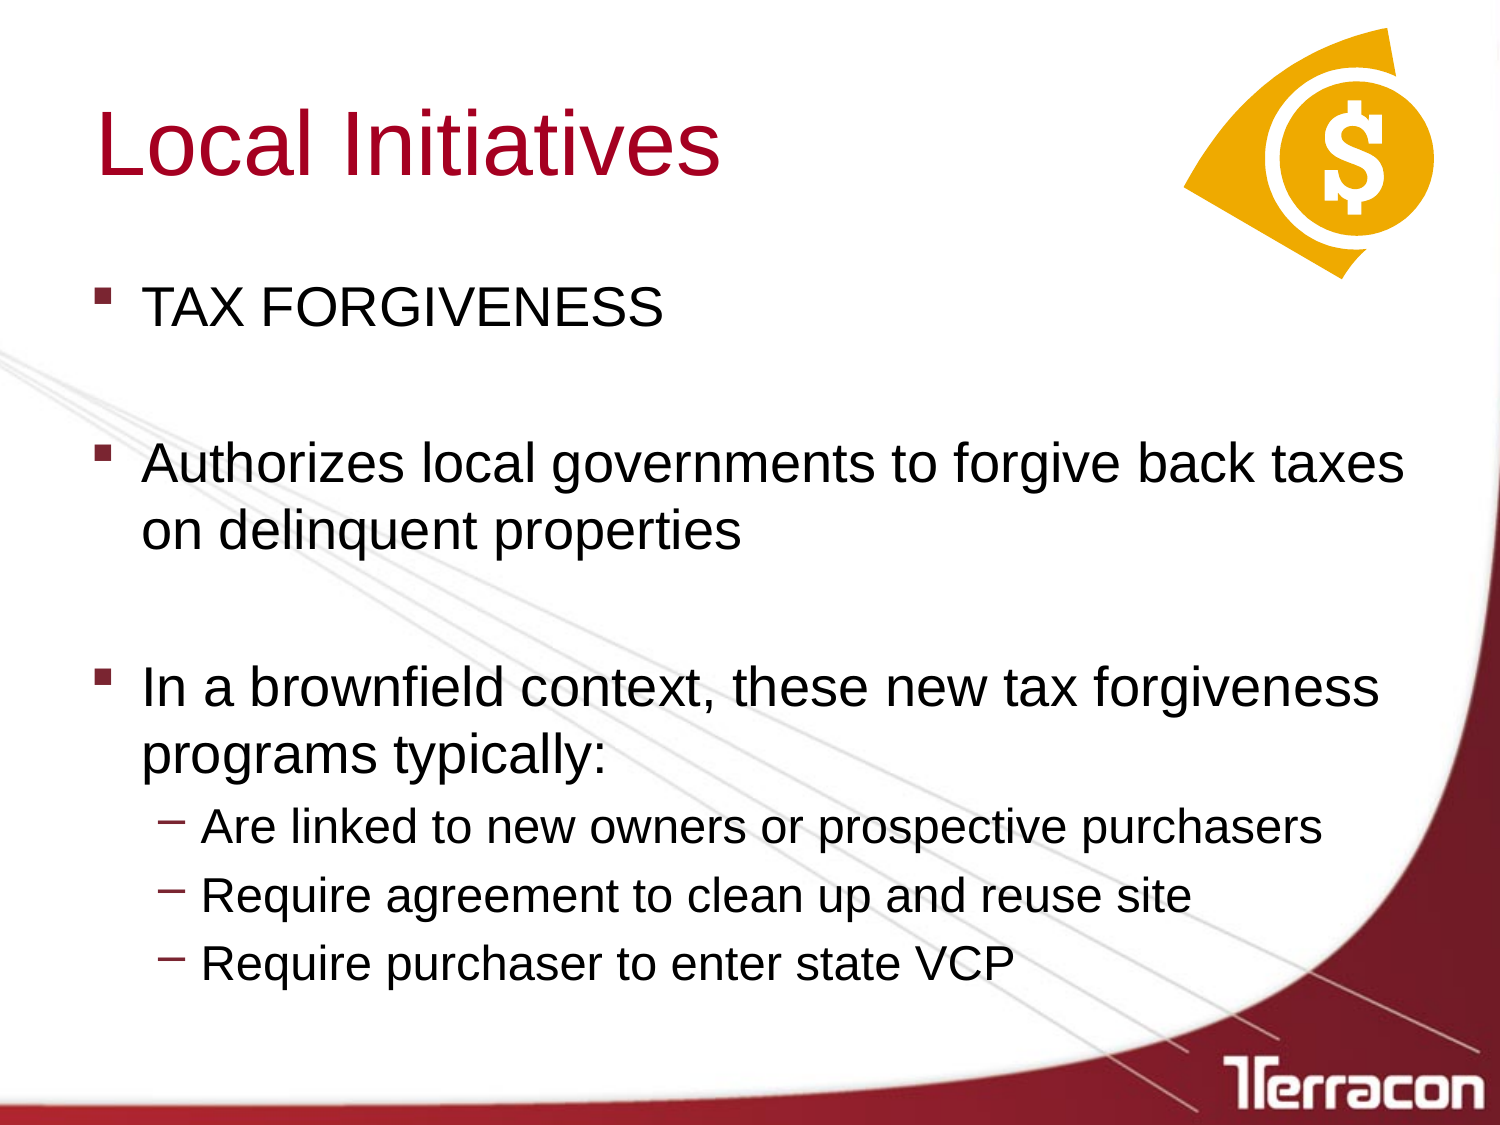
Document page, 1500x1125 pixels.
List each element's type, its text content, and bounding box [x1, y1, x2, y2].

title Local Initiatives [80, 45, 1178, 233]
picture [0, 0, 1500, 1125]
list TAX FORGIVENESS Authorizes local governments to forgive back taxes on delinquent properties In a brownfield context, these new tax forgiveness programs typically: Are linked to new owners or prospective purchasers Require agreement to clean up and reuse site Require purchaser to enter state VCP [75, 262, 1425, 1005]
